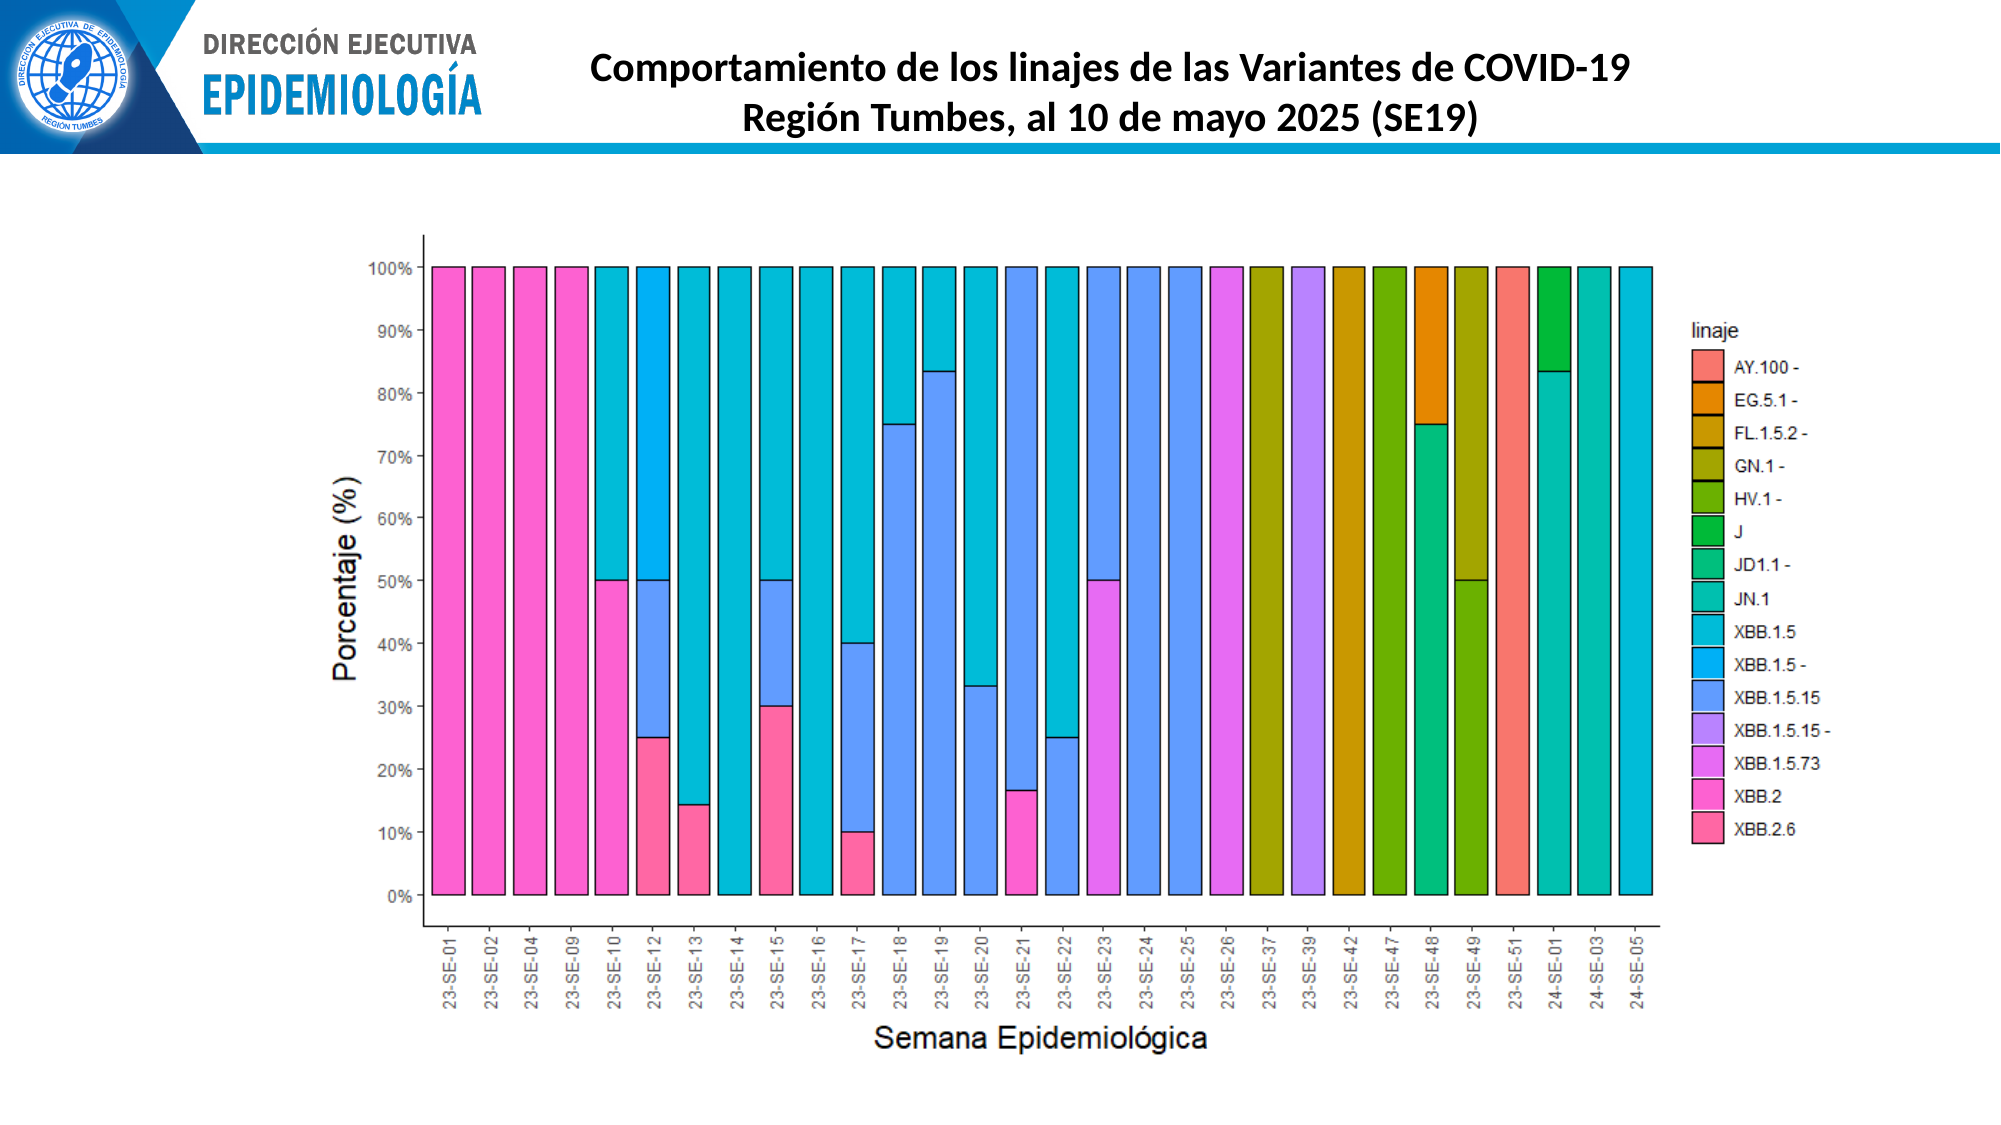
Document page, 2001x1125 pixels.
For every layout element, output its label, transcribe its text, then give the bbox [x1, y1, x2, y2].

text_box Comportamiento de los linajes de las Variantes de COVID-19 Región Tumbes, al 10 de mayo 2025 (SE19) [512, 32, 1710, 148]
text_box [0, 142, 2000, 155]
picture [323, 225, 1852, 1056]
picture [0, 0, 512, 154]
